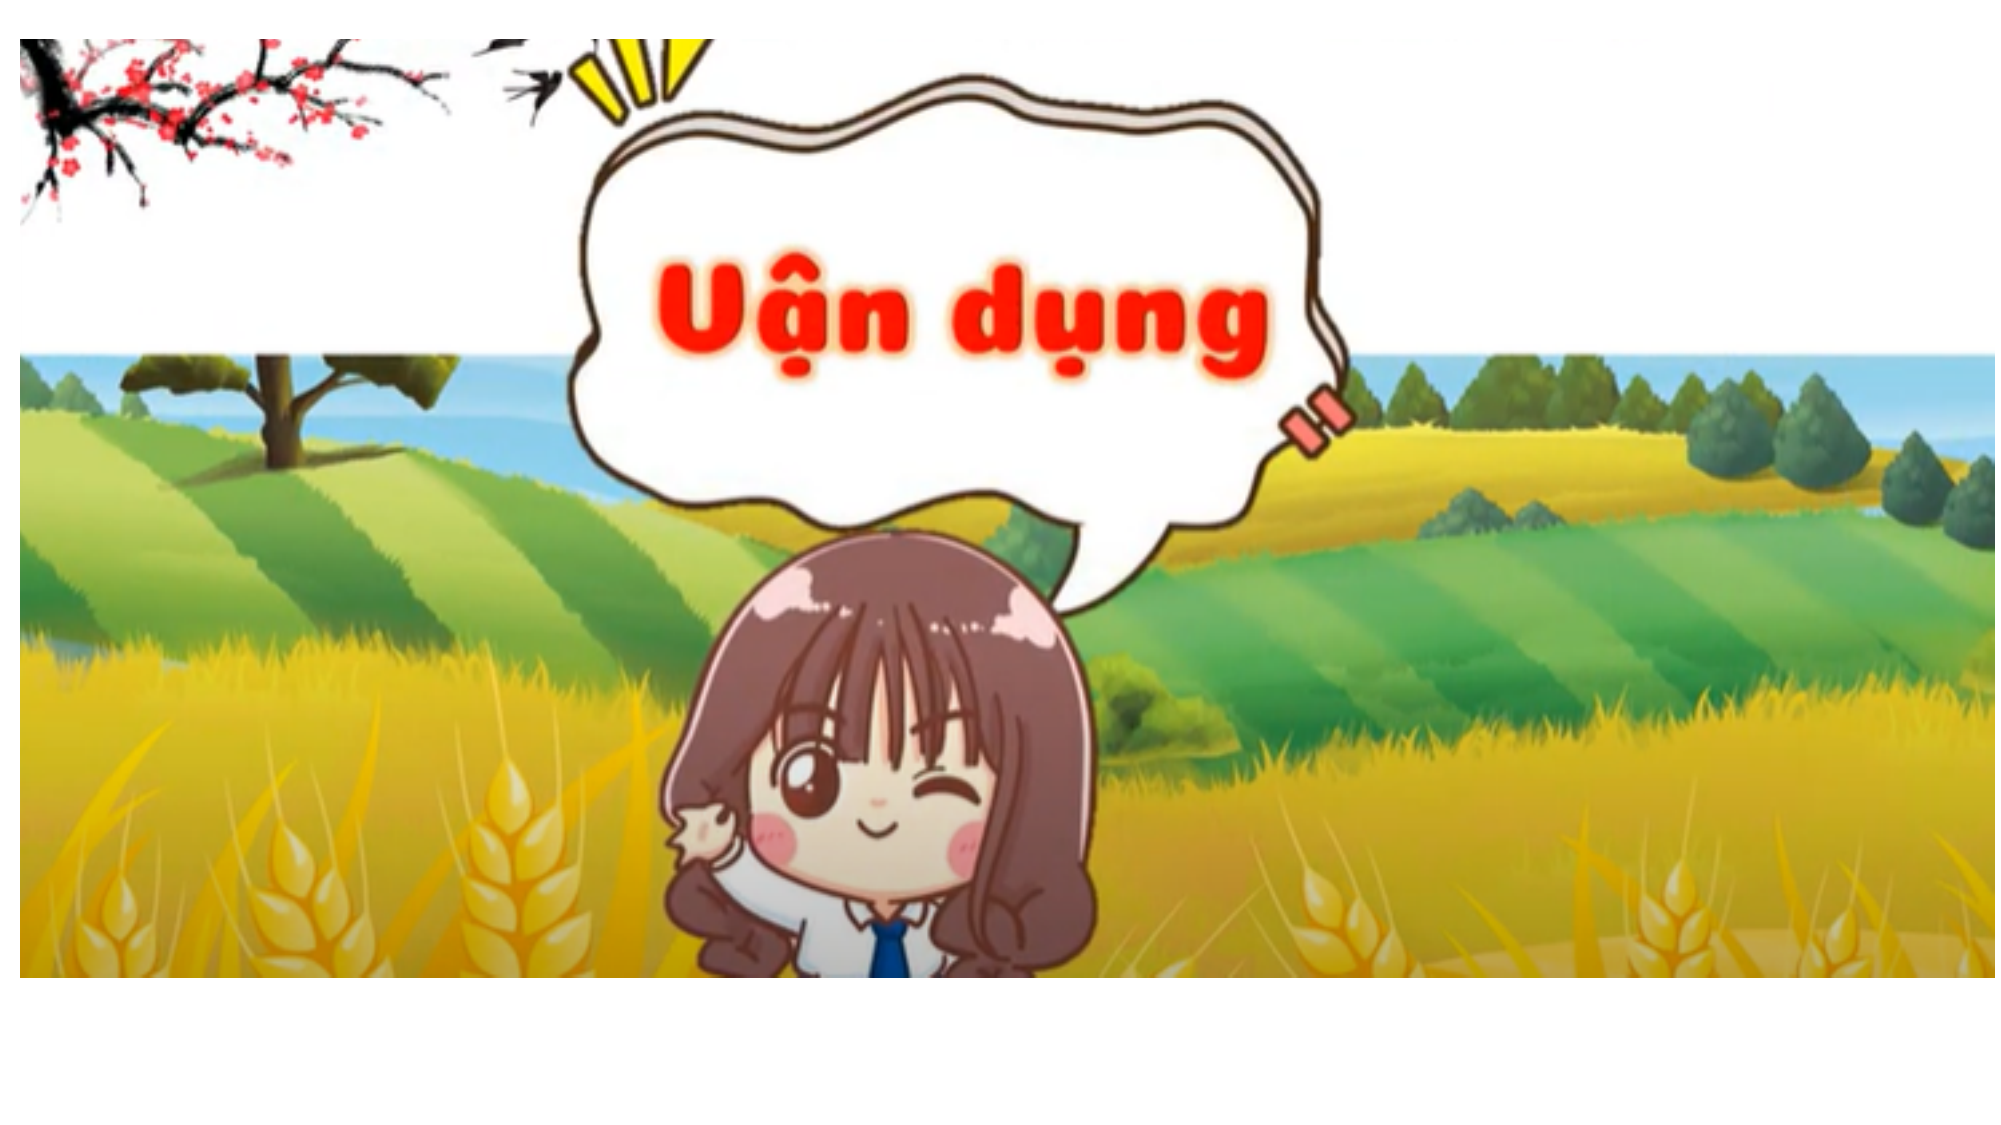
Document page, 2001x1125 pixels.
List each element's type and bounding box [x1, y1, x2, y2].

picture [20, 39, 1995, 978]
